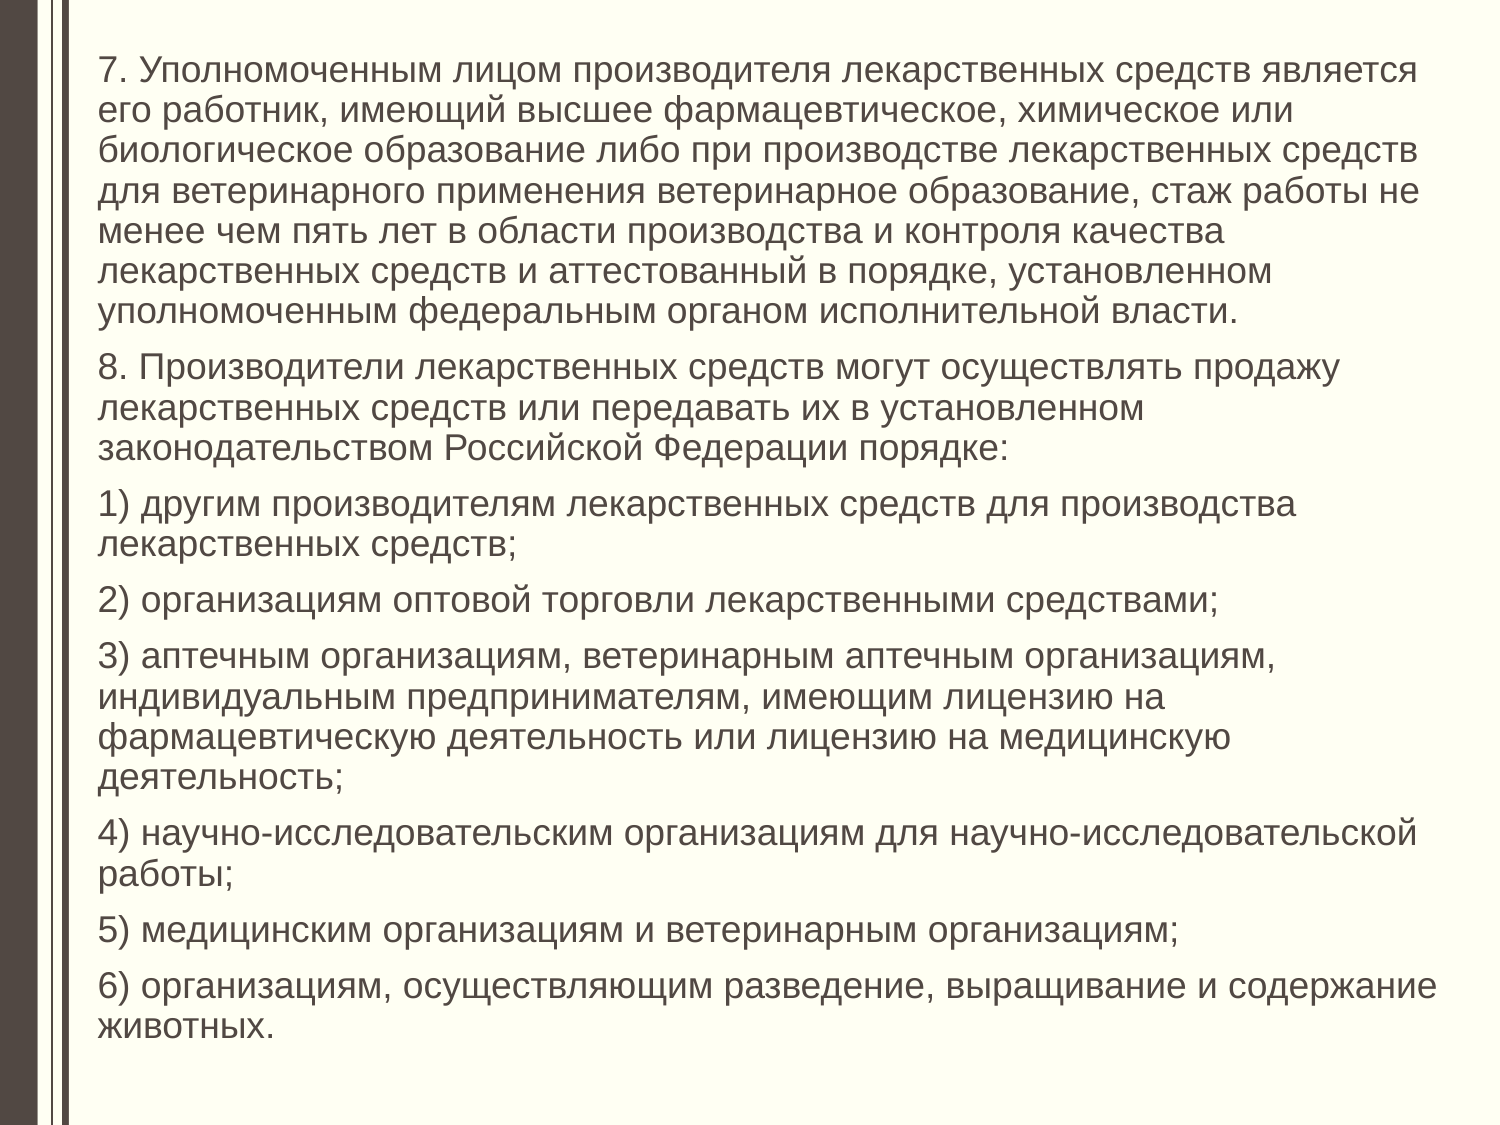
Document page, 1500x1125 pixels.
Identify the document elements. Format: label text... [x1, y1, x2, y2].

list 7. Уполномоченным лицом производителя лекарственных средств является его работник, имеющий высшее фармацевтическое, химическое или биологическое образование либо при производстве лекарственных средств для ветеринарного применения ветеринарное образование, стаж работы не менее чем пять лет в области производства и контроля качества лекарственных средств и аттестованный в порядке, установленном уполномоченным федеральным органом исполнительной власти. 8. Производители лекарственных средств могут осуществлять продажу лекарственных средств или передавать их в установленном законодательством Российской Федерации порядке: 1) другим производителям лекарственных средств для производства лекарственных средств; 2) организациям оптовой торговли лекарственными средствами; 3) аптечным организациям, ветеринарным аптечным организациям, индивидуальным предпринимателям, имеющим лицензию на фармацевтическую деятельность или лицензию на медицинскую деятельность; 4) научно-исследовательским организациям для научно-исследовательской работы; 5) медицинским организациям и ветеринарным организациям; 6) организациям, осуществляющим разведение, выращивание и содержание животных. [97, 42, 1457, 1067]
